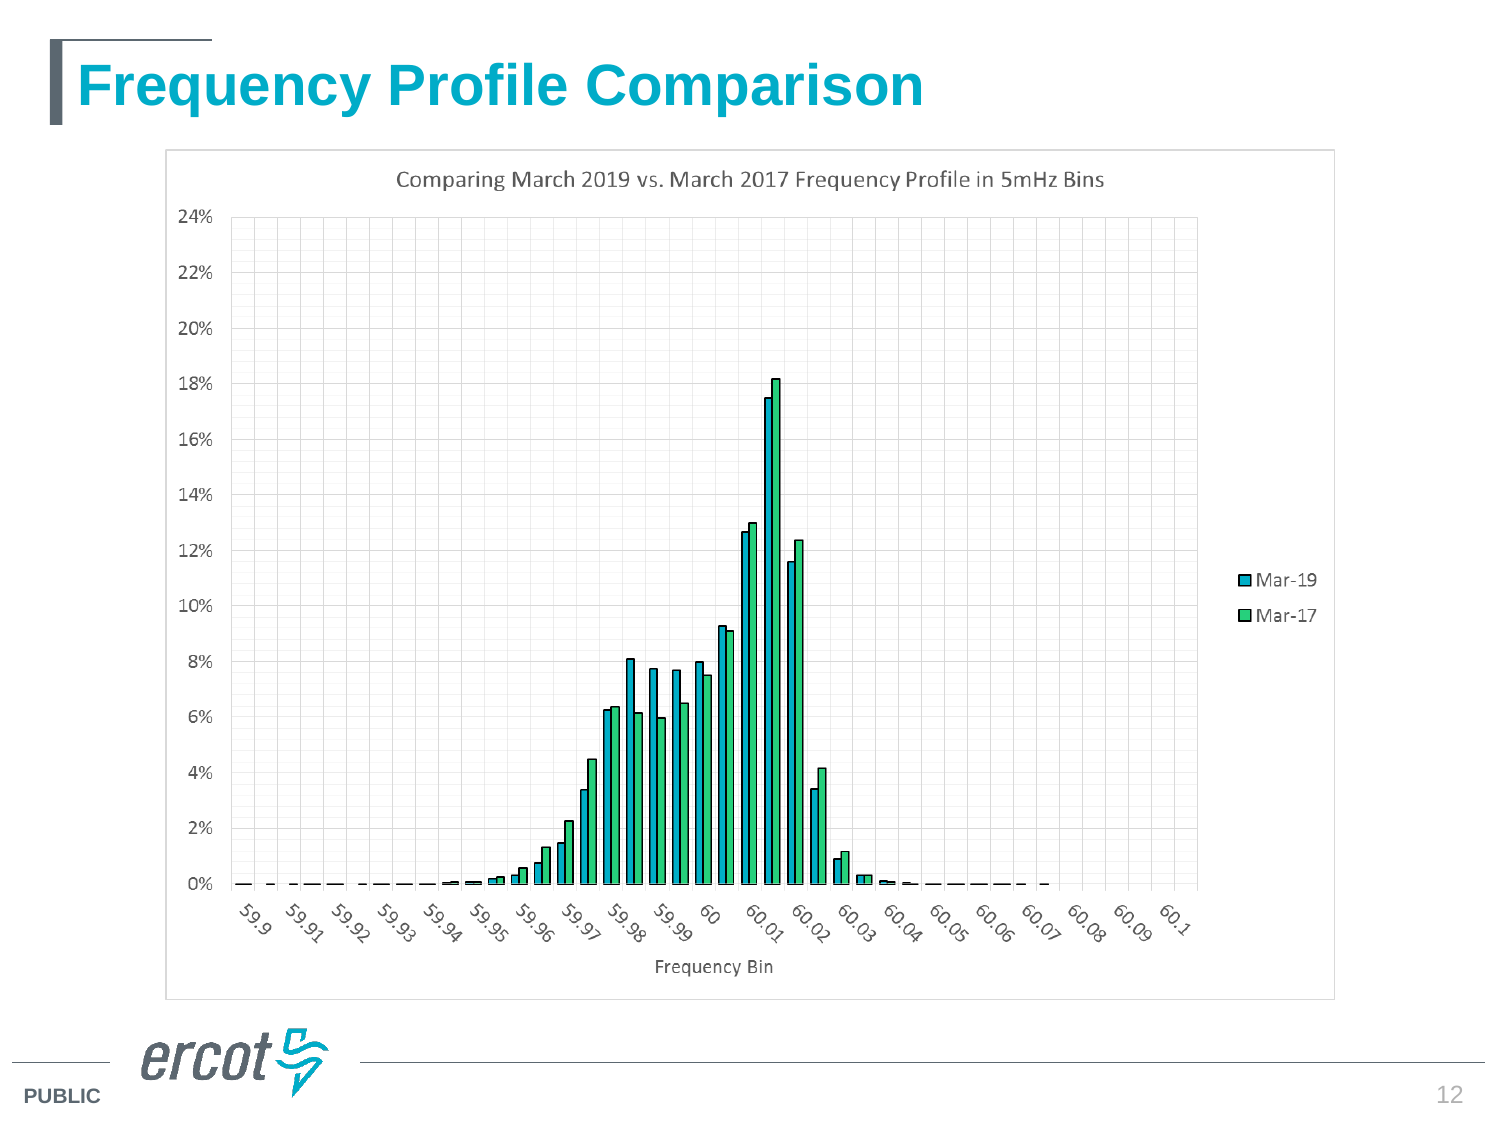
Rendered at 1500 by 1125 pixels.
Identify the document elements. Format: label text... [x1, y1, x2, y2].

slide_number 12 [1412, 1076, 1488, 1112]
picture [137, 1024, 332, 1100]
title Frequency Profile Comparison [62, 39, 1450, 125]
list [164, 149, 1336, 1001]
